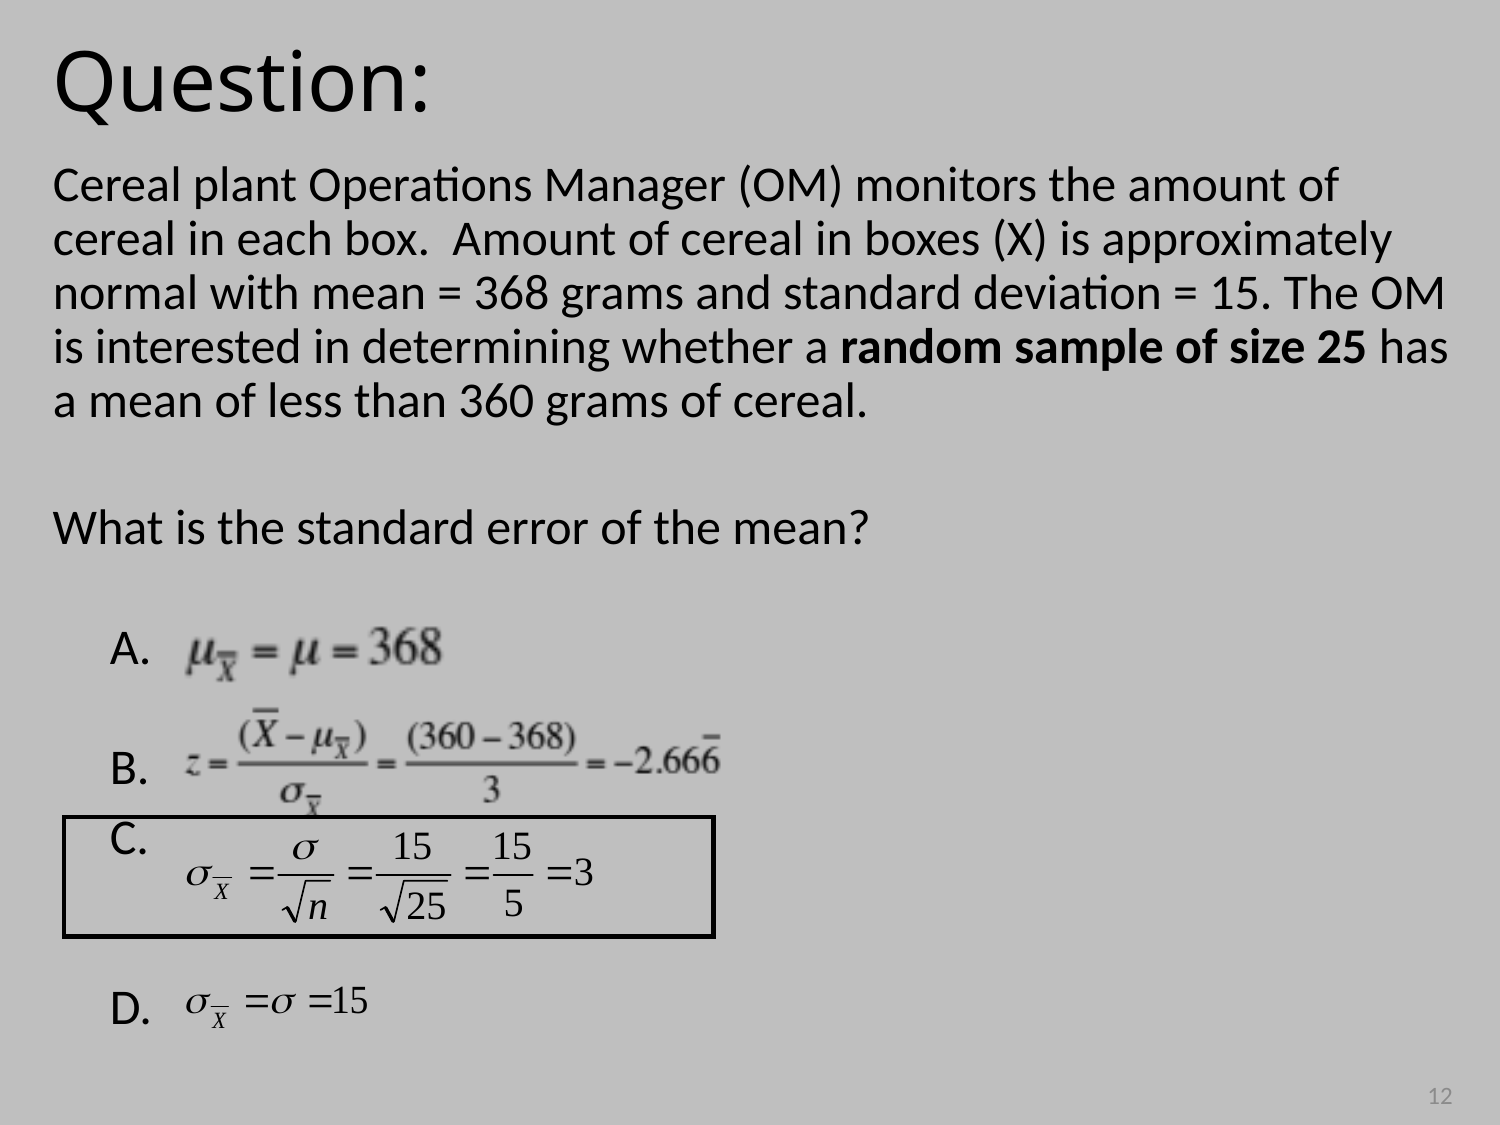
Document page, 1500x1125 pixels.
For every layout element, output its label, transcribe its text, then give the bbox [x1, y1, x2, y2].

list Cereal plant Operations Manager (OM) monitors the amount of cereal in each box. Amount of cereal in boxes (X) is approximately normal with mean = 368 grams and standard deviation = 15. The OM is interested in determining whether a random sample of size 25 has a mean of less than 360 grams of cereal. [37, 150, 1468, 442]
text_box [180, 821, 600, 932]
text_box [63, 816, 714, 937]
slide_number 12 [1130, 1065, 1468, 1125]
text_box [180, 973, 376, 1038]
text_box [180, 615, 448, 690]
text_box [180, 701, 724, 820]
title Question: [37, 0, 1468, 150]
text_box What is the standard error of the mean? [37, 487, 1389, 1042]
